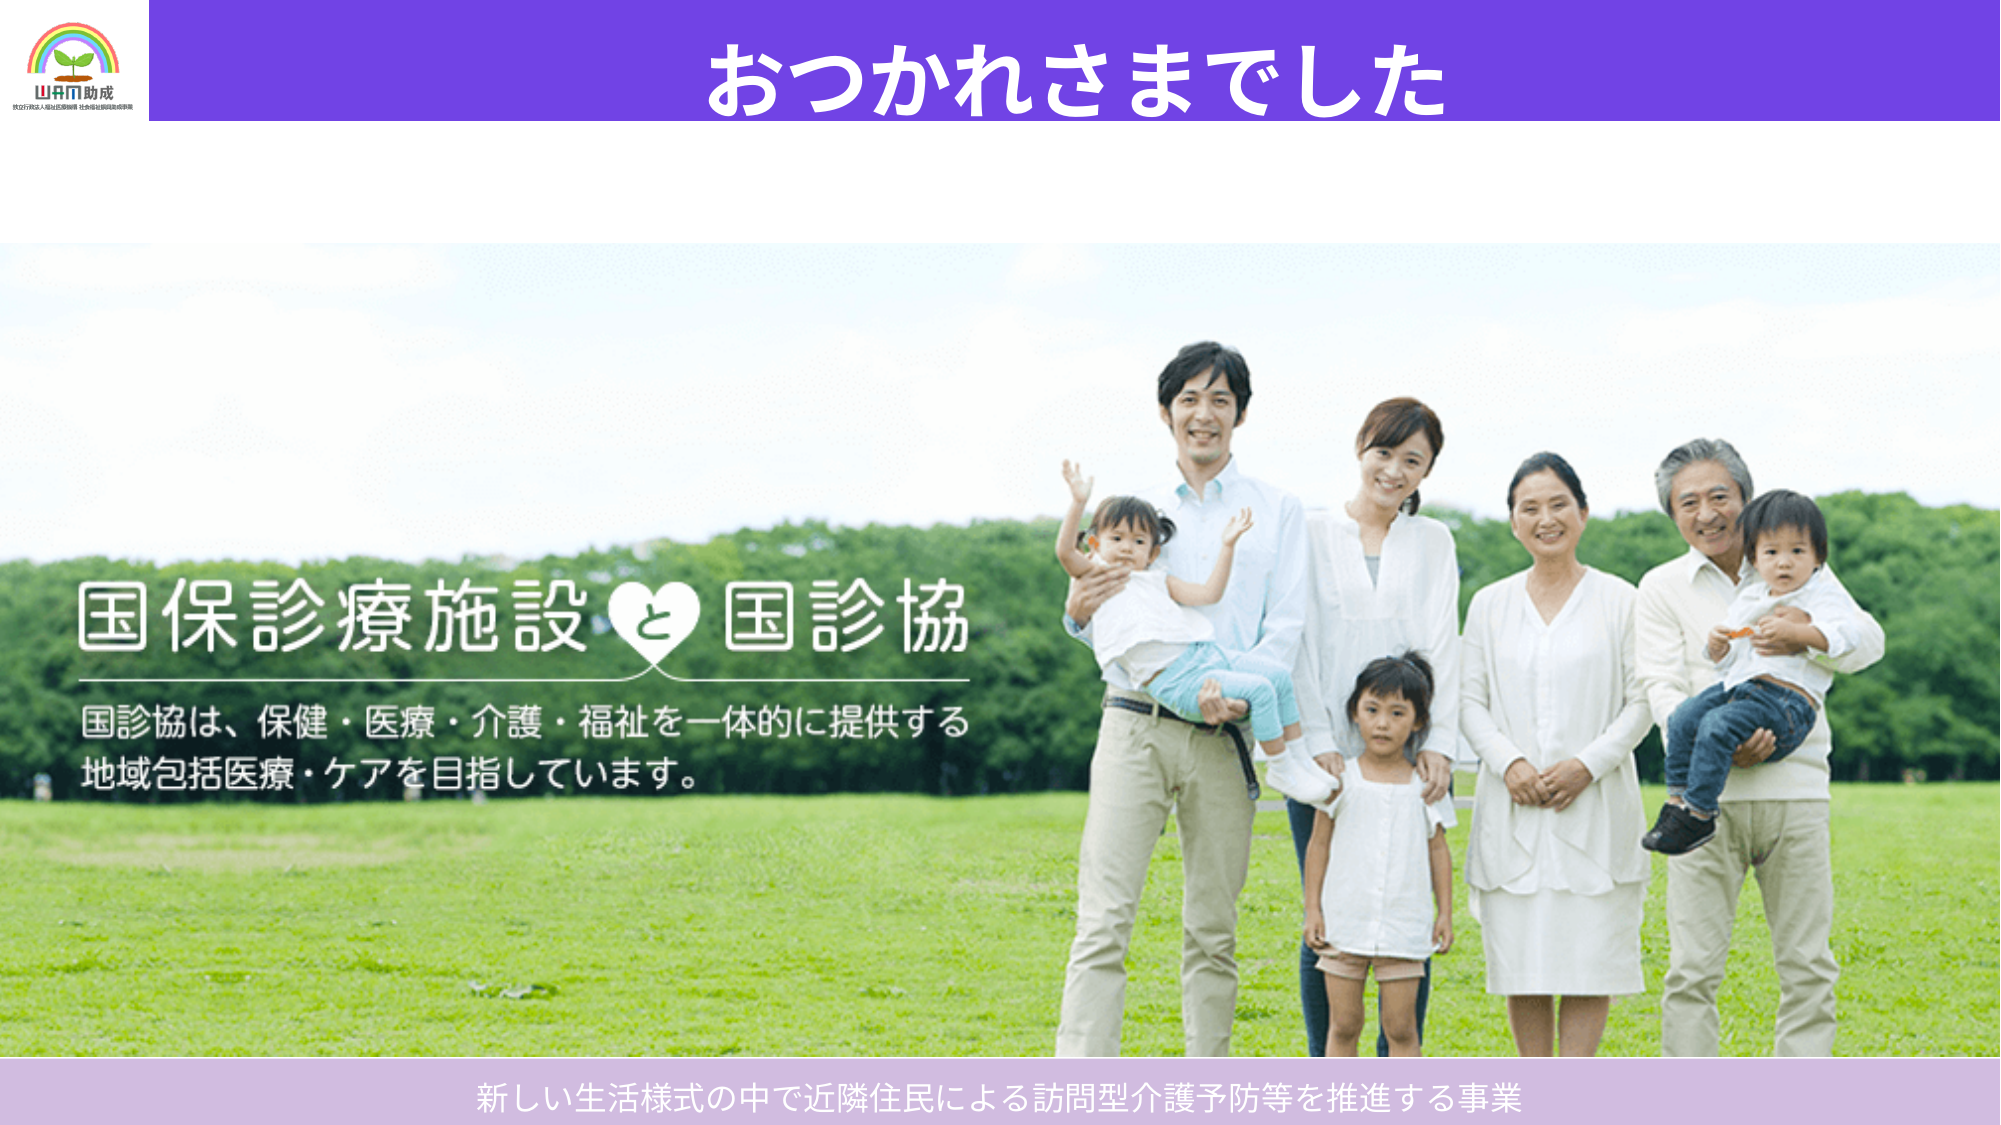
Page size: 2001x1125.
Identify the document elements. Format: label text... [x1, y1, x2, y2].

picture [4, 18, 140, 114]
text_box おつかれさまでした [149, 0, 2000, 121]
picture [0, 243, 2000, 1057]
text_box 新しい生活様式の中で近隣住民による訪問型介護予防等を推進する事業 [0, 1058, 2000, 1125]
